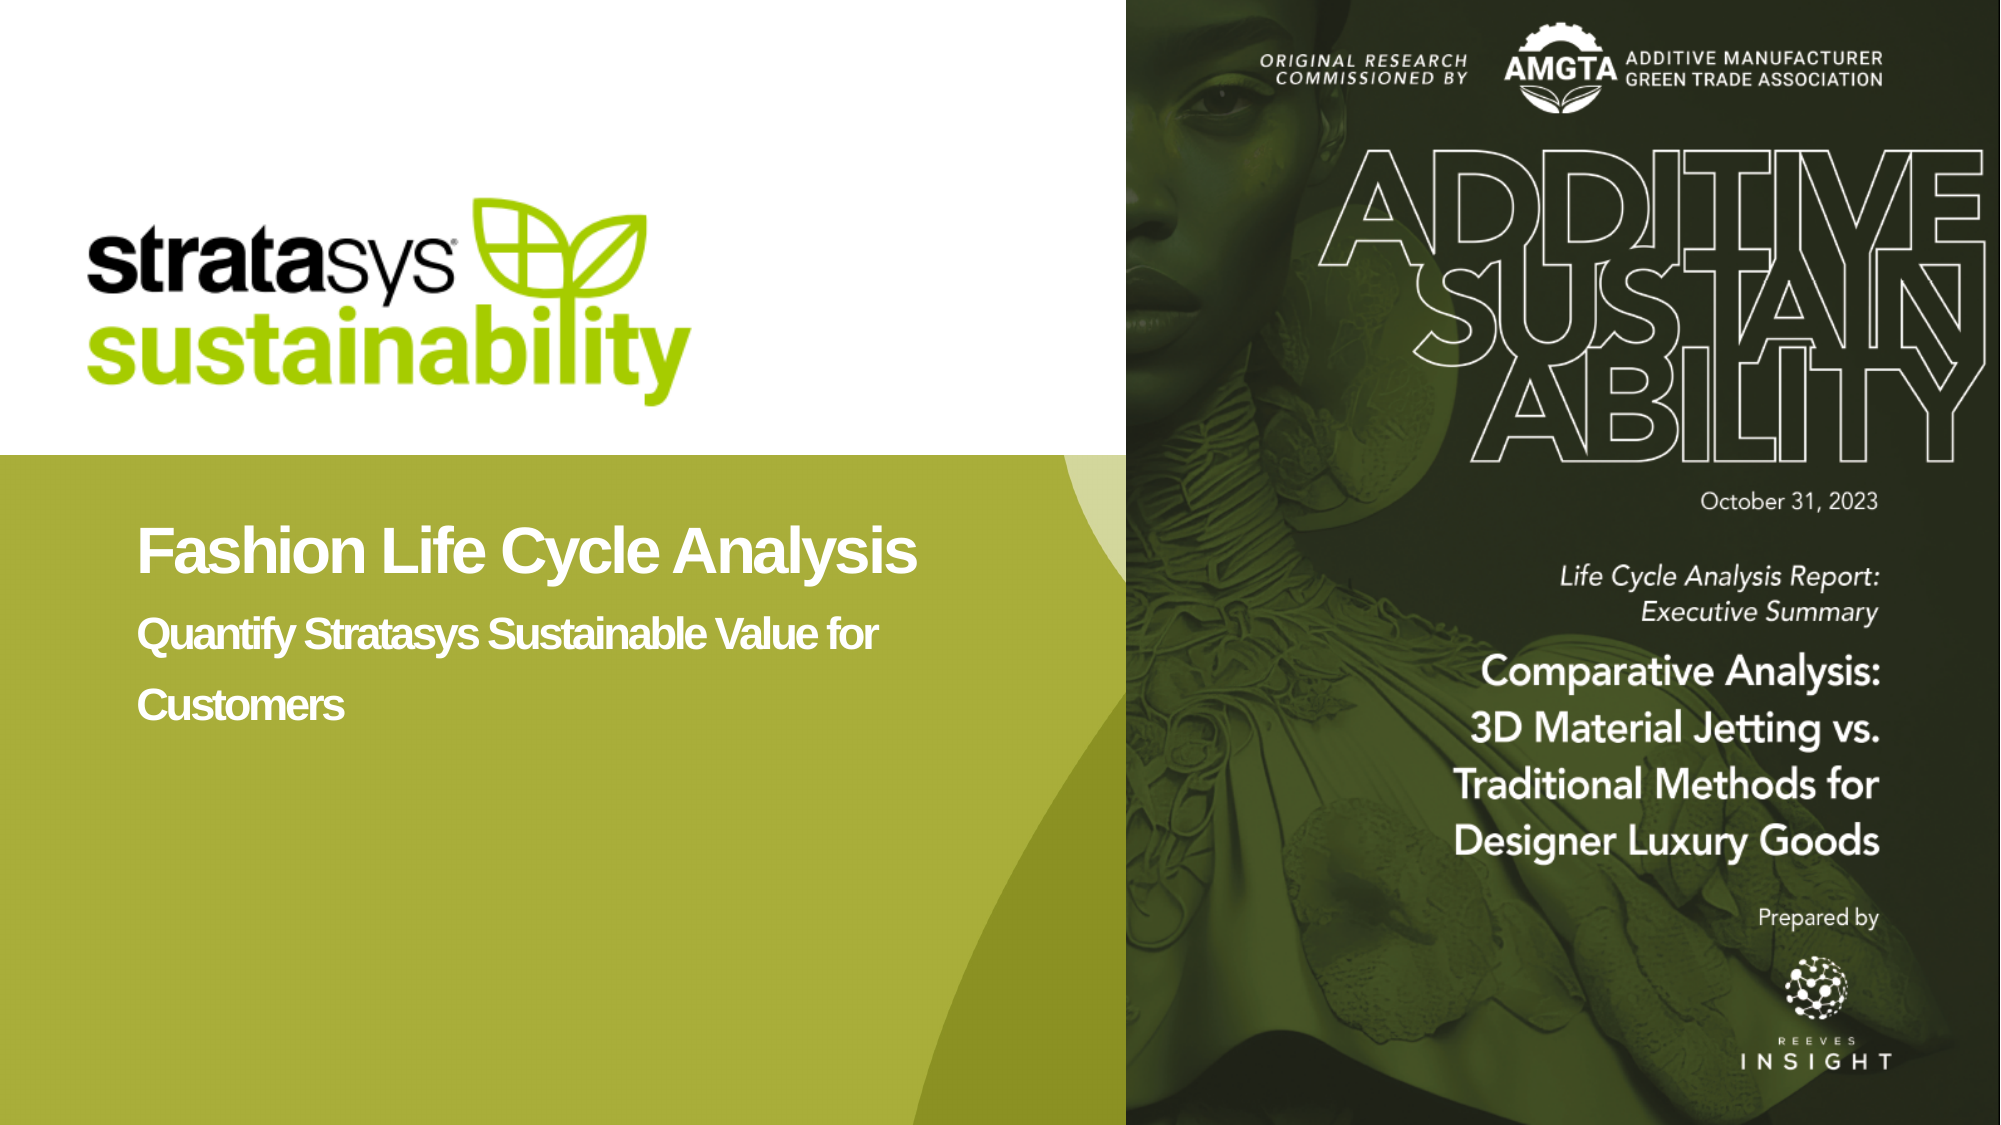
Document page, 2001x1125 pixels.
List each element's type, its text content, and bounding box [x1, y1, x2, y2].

title Fashion Life Cycle Analysis Quantify Stratasys Sustainable Value for Customers [121, 508, 942, 749]
picture [69, 173, 717, 416]
picture [0, 0, 2000, 1125]
